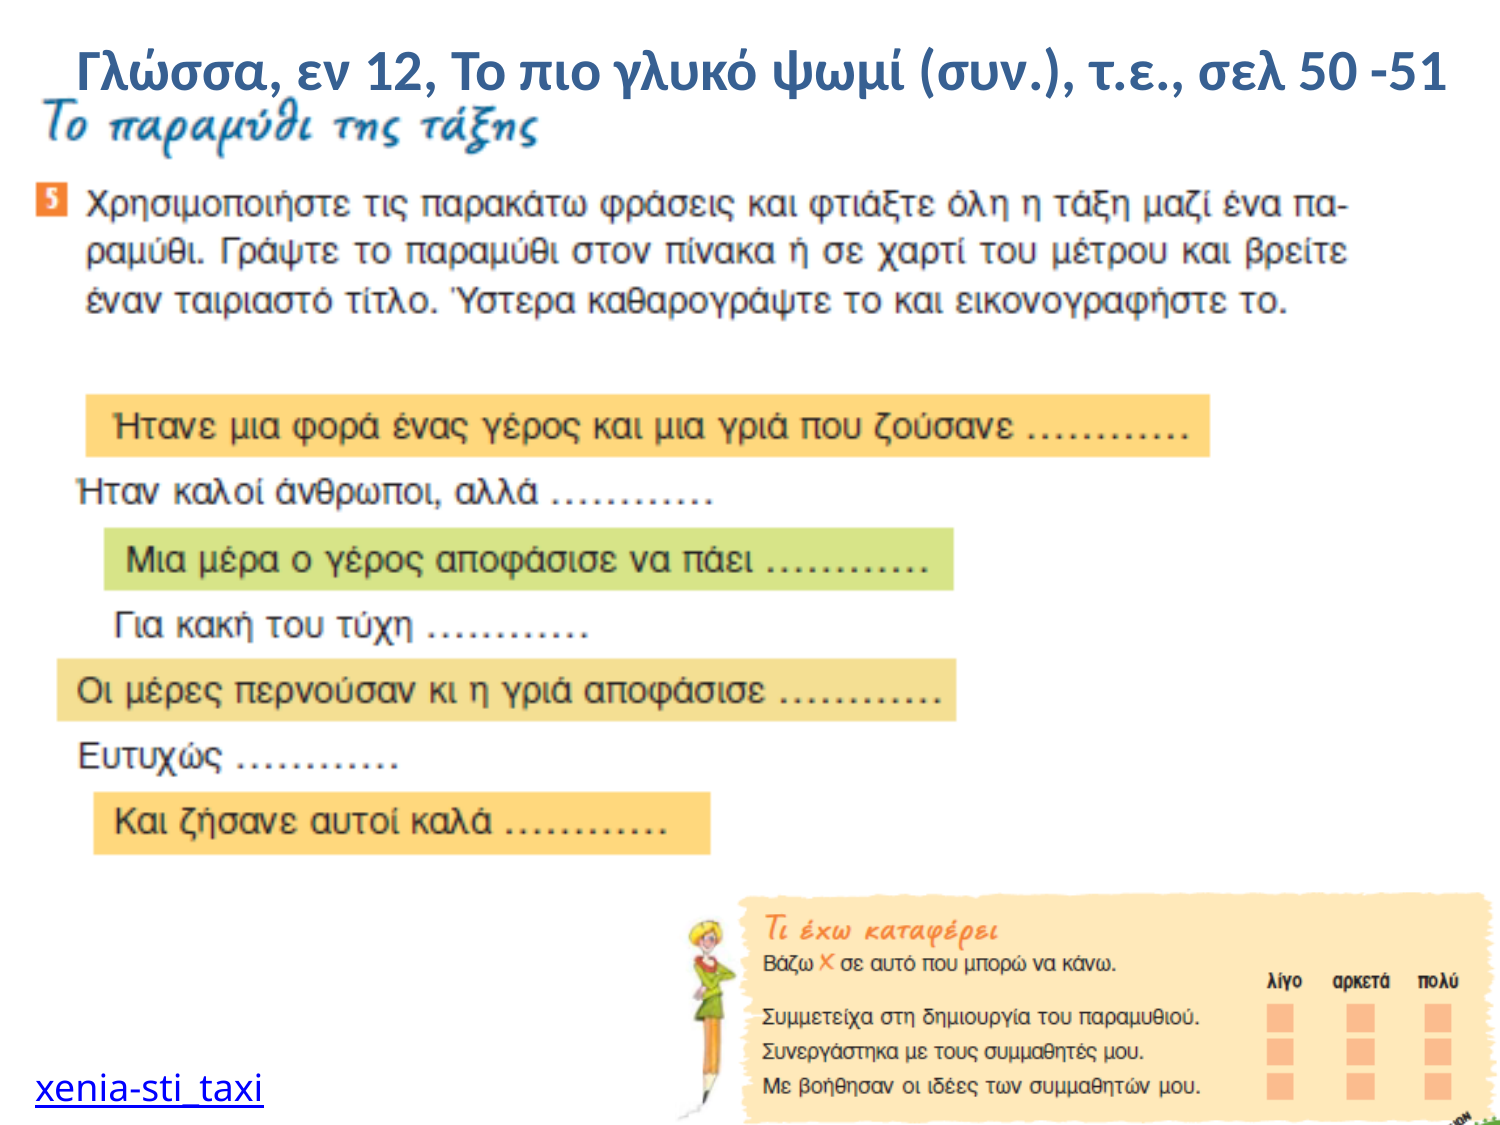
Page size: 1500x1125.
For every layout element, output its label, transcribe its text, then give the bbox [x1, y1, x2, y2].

picture [674, 880, 1500, 1125]
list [29, 89, 1365, 867]
text_box Γλώσσα, εν 12, Το πιο γλυκό ψωμί (συν.), τ.ε., σελ 50 -51 [43, 8, 1483, 126]
text_box xenia-sti_taxi [20, 1057, 279, 1123]
